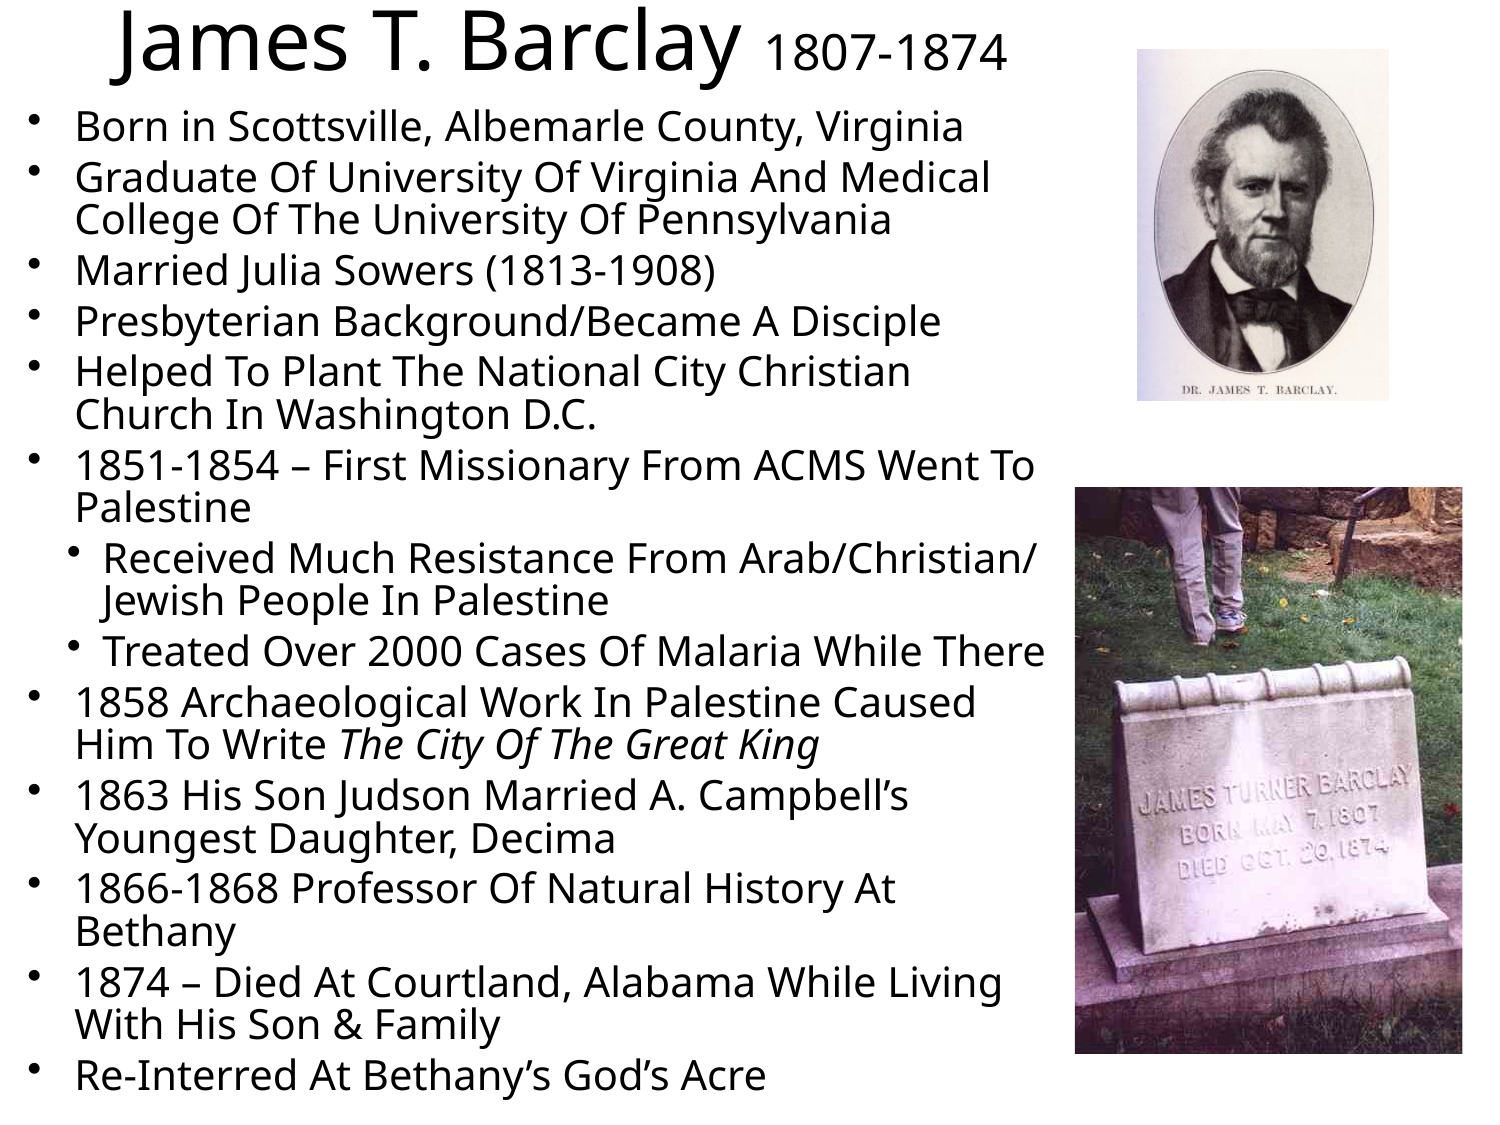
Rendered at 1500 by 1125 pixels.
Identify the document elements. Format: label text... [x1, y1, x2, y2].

title James T. Barclay 1807-1874 [99, 0, 1025, 75]
picture [1137, 49, 1389, 401]
picture [1074, 487, 1463, 1054]
text_box Born in Scottsville, Albemarle County, Virginia Graduate Of University Of Virginia And Medical College Of The University Of Pennsylvania Married Julia Sowers (1813-1908) Presbyterian Background/Became A Disciple Helped To Plant The National City Christian Church In Washington D.C. 1851-1854 – First Missionary From ACMS Went To Palestine Received Much Resistance From Arab/Christian/ Jewish People In Palestine Treated Over 2000 Cases Of Malaria While There 1858 Archaeological Work In Palestine Caused Him To Write The City Of The Great King 1863 His Son Judson Married A. Campbell’s Youngest Daughter, Decima 1866-1868 Professor Of Natural History At Bethany 1874 – Died At Courtland, Alabama While Living With His Son & Family Re-Interred At Bethany’s God’s Acre [12, 99, 1075, 1107]
